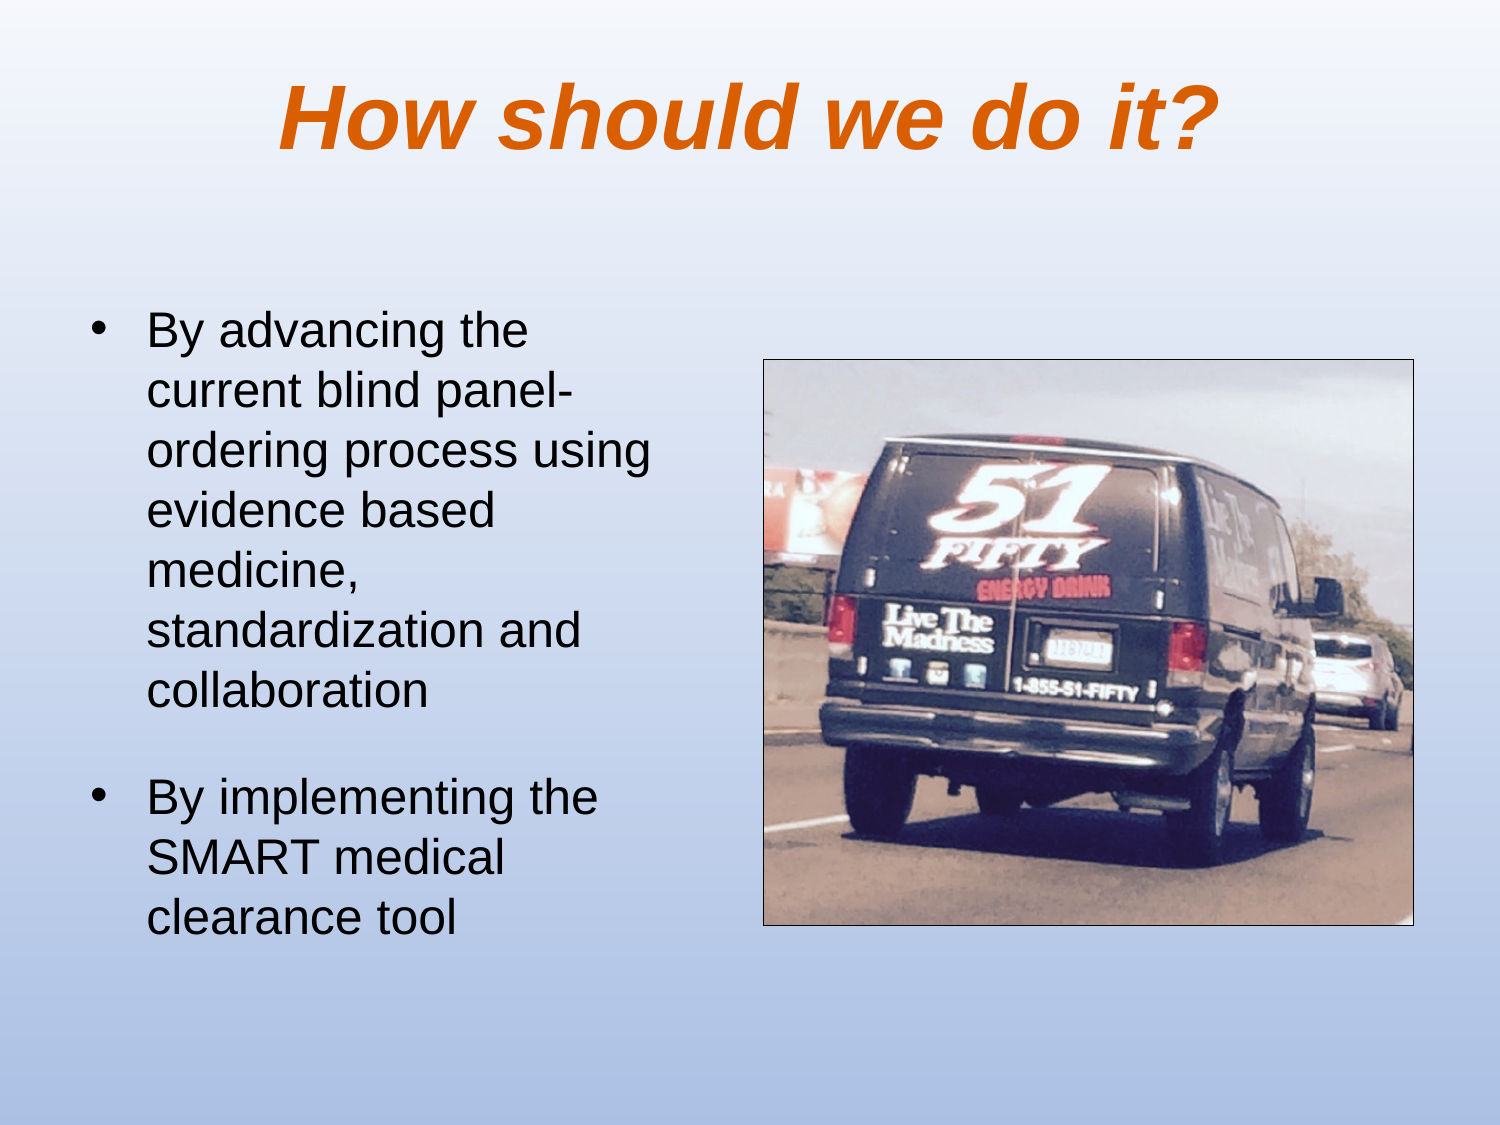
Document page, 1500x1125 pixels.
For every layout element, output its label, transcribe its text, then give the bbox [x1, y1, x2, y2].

picture [763, 359, 1414, 926]
text_box How should we do it? [62, 49, 1438, 200]
text_box By advancing the current blind panel-ordering process using evidence based medicine, standardization and collaboration By implementing the SMART medical clearance tool [75, 289, 711, 980]
